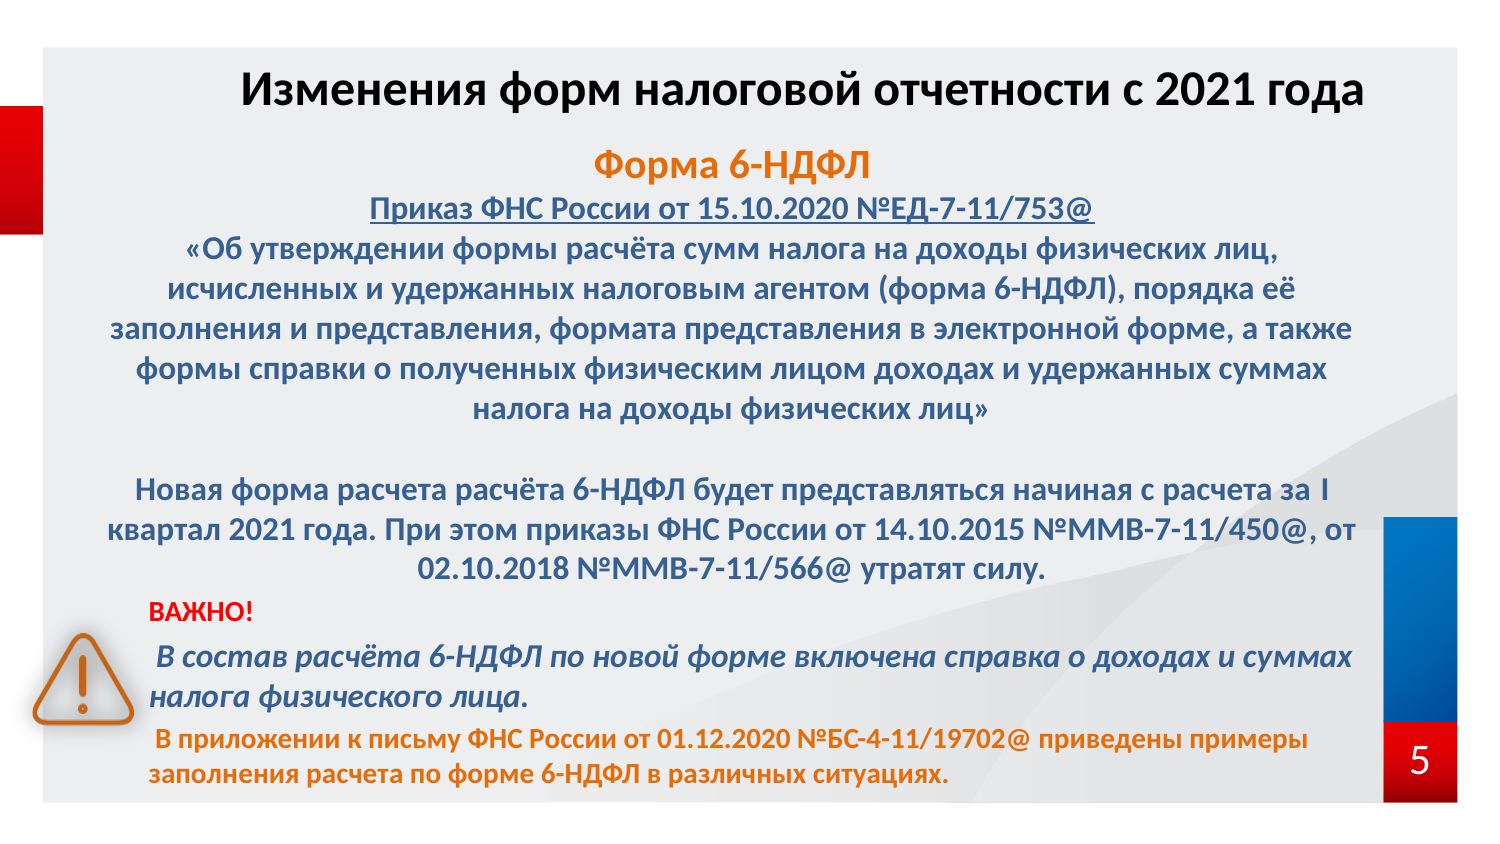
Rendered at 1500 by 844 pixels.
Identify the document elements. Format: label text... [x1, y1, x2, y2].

text_box [176, 596, 1365, 642]
text_box [100, 55, 1436, 197]
picture [0, 0, 1500, 844]
title Изменения форм налоговой отчетности с 2021 года [147, 43, 1459, 127]
slide_number 5 [1378, 721, 1462, 806]
list Форма 6-НДФЛ Приказ ФНС России от 15.10.2020 №ЕД-7-11/753@ «Об утверждении формы расчёта сумм налога на доходы физических лиц, исчисленных и удержанных налоговым агентом (форма 6-НДФЛ), порядка её заполнения и представления, формата представления в электронной форме, а также формы справки о полученных физическим лицом доходах и удержанных суммах налога на доходы физических лиц» Новая форма расчета расчёта 6-НДФЛ будет представляться начиная с расчета за I квартал 2021 года. При этом приказы ФНС России от 14.10.2015 №ММВ-7-11/450@, от 02.10.2018 №ММВ-7-11/566@ утратят силу. ВАЖНО! В состав расчёта 6-НДФЛ по новой форме включена справка о доходах и суммах налога физического лица. В приложении к письму ФНС России от 01.12.2020 №БС-4-11/19702@ приведены примеры заполнения расчета по форме 6-НДФЛ в различных ситуациях. [88, 129, 1376, 422]
